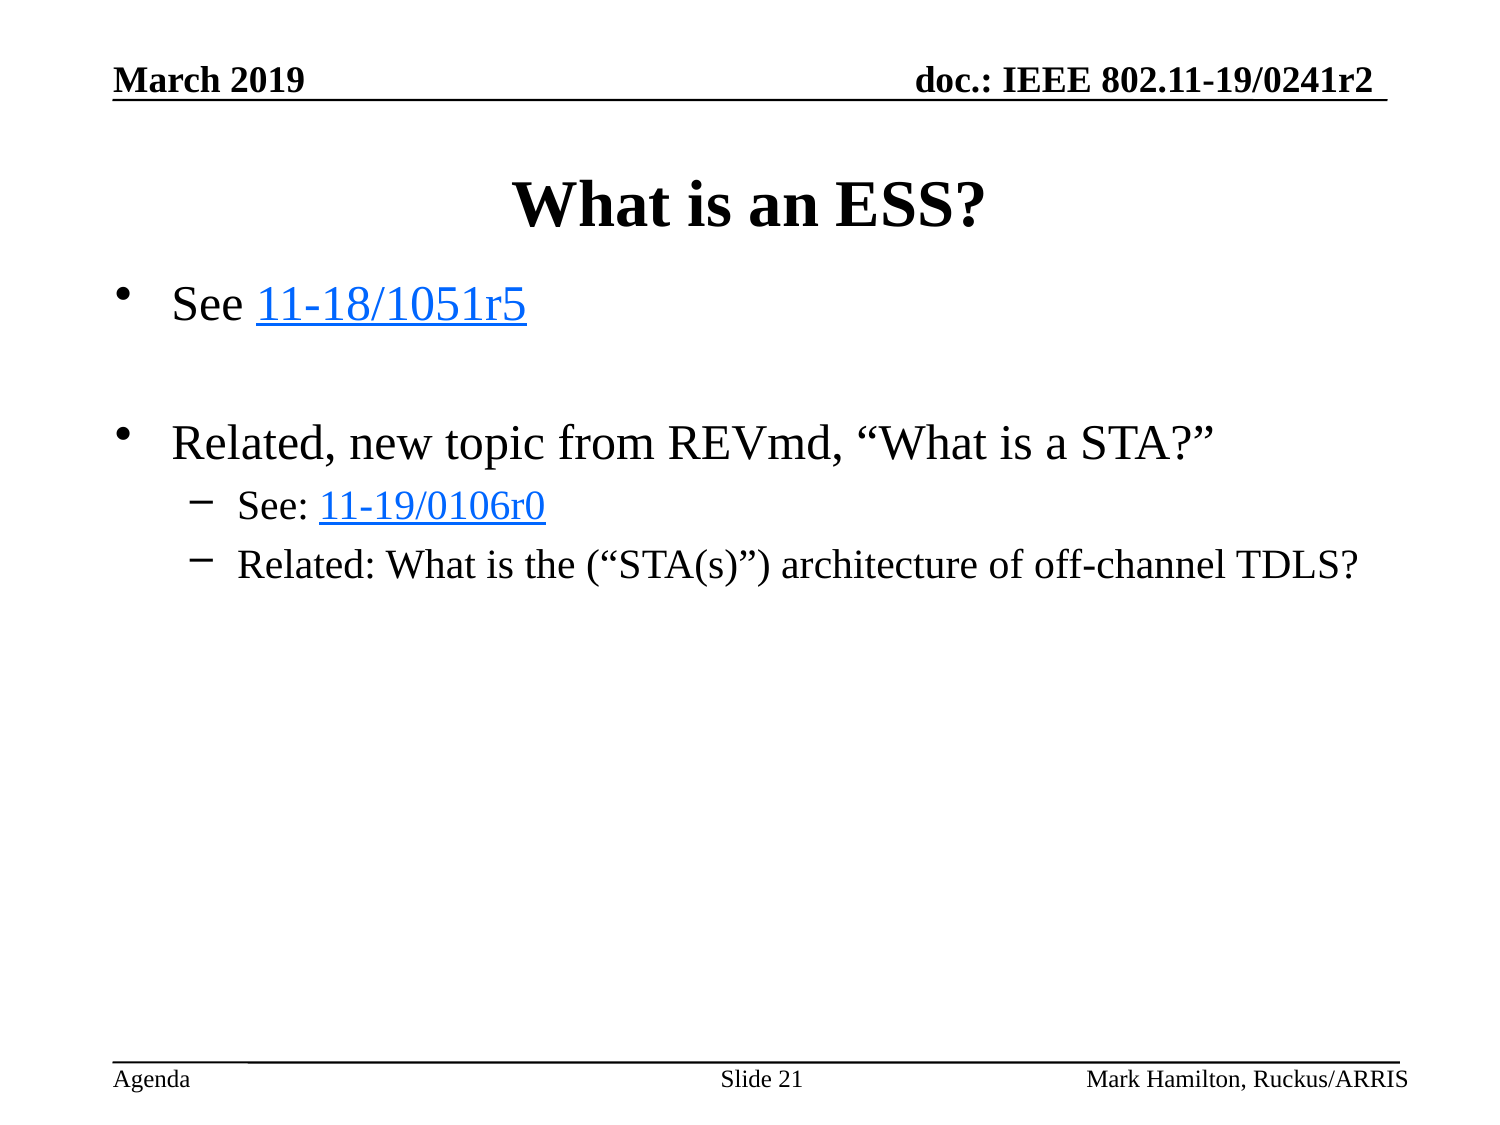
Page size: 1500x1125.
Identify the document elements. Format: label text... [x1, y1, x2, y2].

title What is an ESS? [112, 112, 1388, 288]
list See 11-18/1051r5 Related, new topic from REVmd, “What is a STA?” See: 11-19/0106r0 Related: What is the (“STA(s)”) architecture of off-channel TDLS? [99, 262, 1375, 1013]
